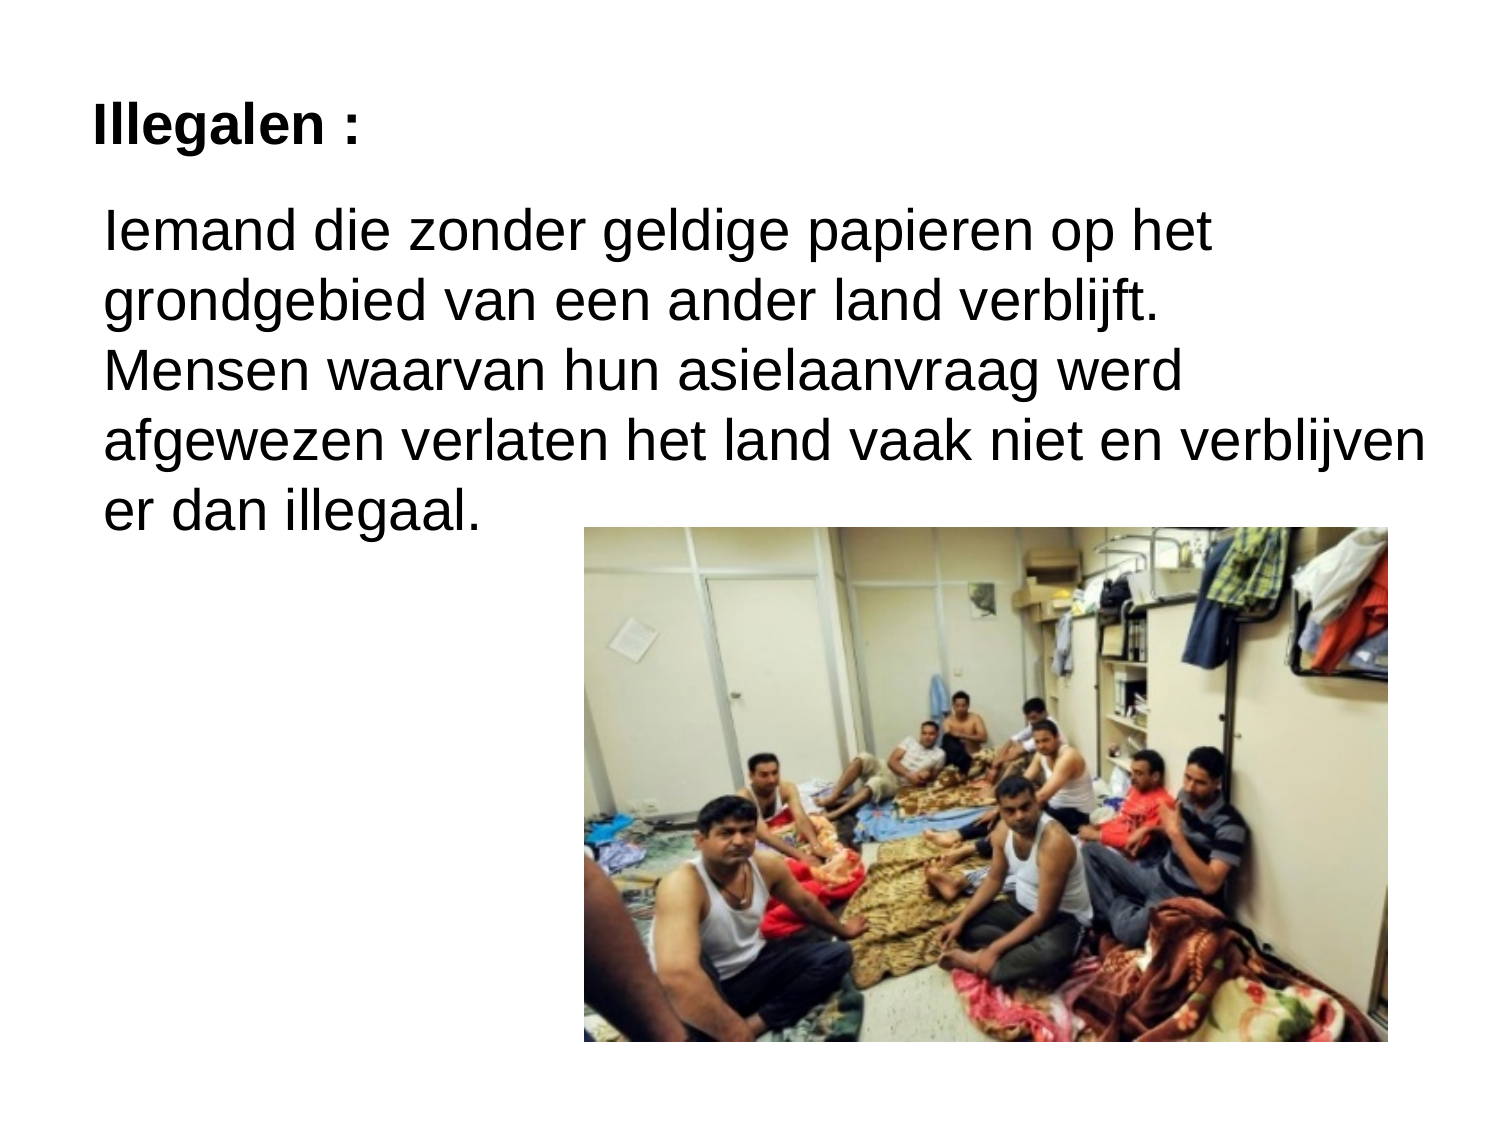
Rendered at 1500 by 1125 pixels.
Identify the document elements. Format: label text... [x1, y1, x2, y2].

text_box Iemand die zonder geldige papieren op het grondgebied van een ander land verblijft. Mensen waarvan hun asielaanvraag werd afgewezen verlaten het land vaak niet en verblijven er dan illegaal. [88, 184, 1447, 550]
picture [584, 526, 1389, 1042]
text_box Illegalen : [78, 78, 394, 164]
